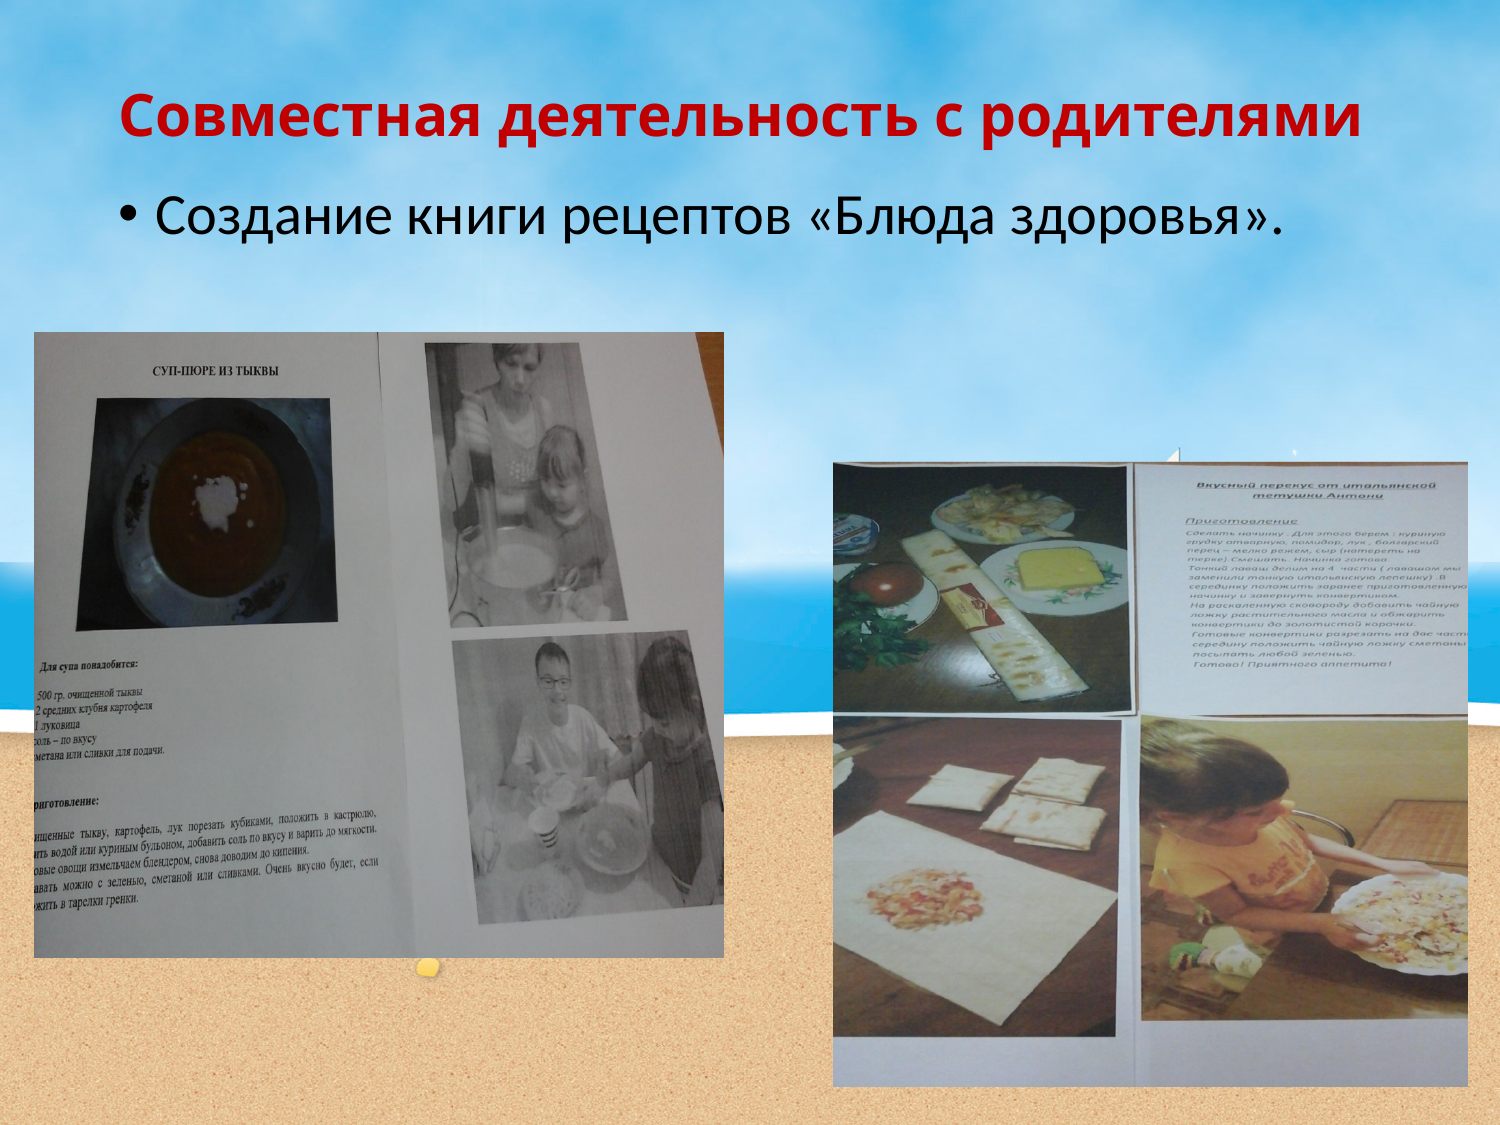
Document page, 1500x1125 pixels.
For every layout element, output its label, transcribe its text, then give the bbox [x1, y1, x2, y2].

list Создание книги рецептов «Блюда здоровья». [103, 176, 1397, 1079]
slide_number 23 [1059, 1092, 1397, 1103]
picture [0, 0, 1500, 1125]
title Совместная деятельность с родителями [103, 59, 1397, 175]
